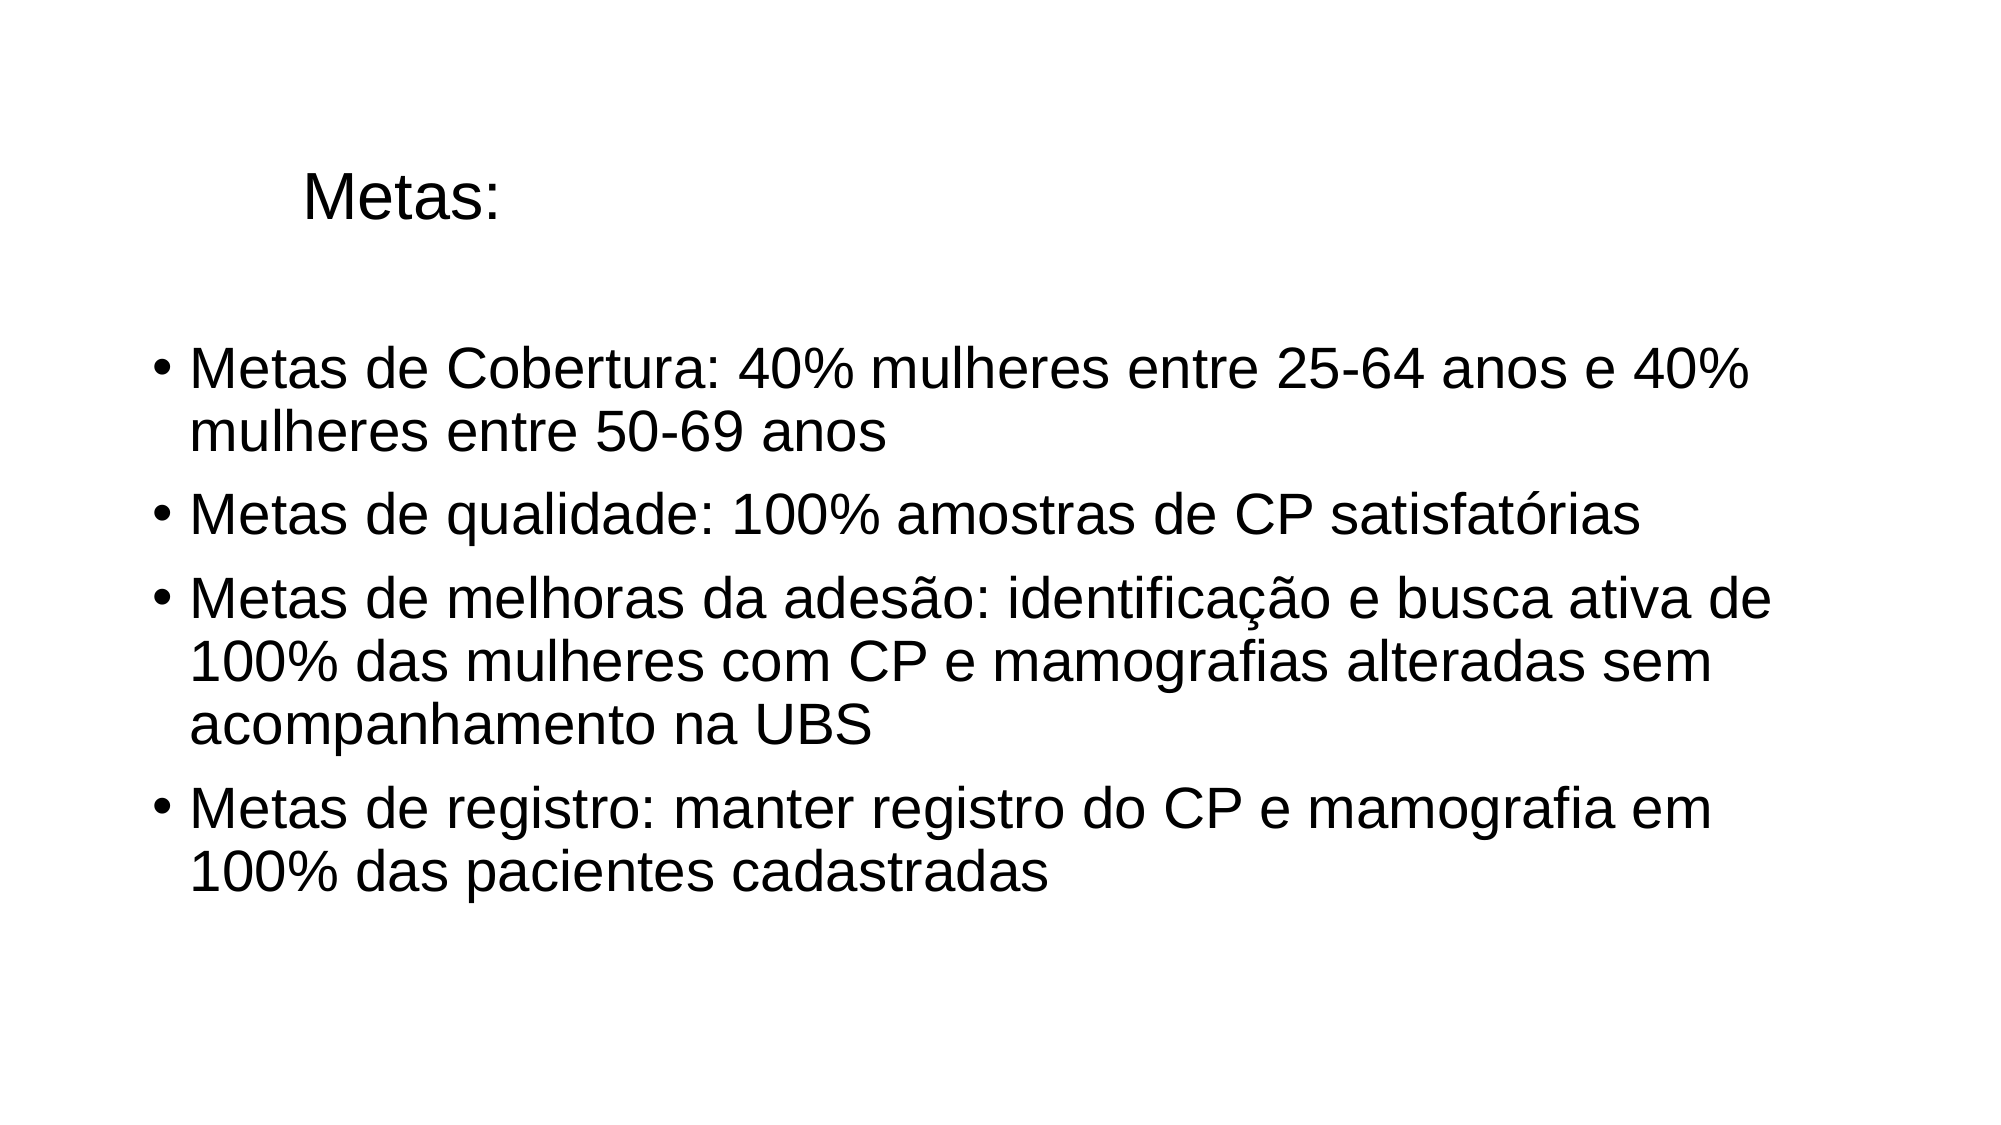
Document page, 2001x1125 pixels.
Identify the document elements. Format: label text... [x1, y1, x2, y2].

list Metas: Metas de Cobertura: 40% mulheres entre 25-64 anos e 40% mulheres entre 50-69 anos Metas de qualidade: 100% amostras de CP satisfatórias Metas de melhoras da adesão: identificação e busca ativa de 100% das mulheres com CP e mamografias alteradas sem acompanhamento na UBS Metas de registro: manter registro do CP e mamografia em 100% das pacientes cadastradas [137, 154, 1863, 1014]
